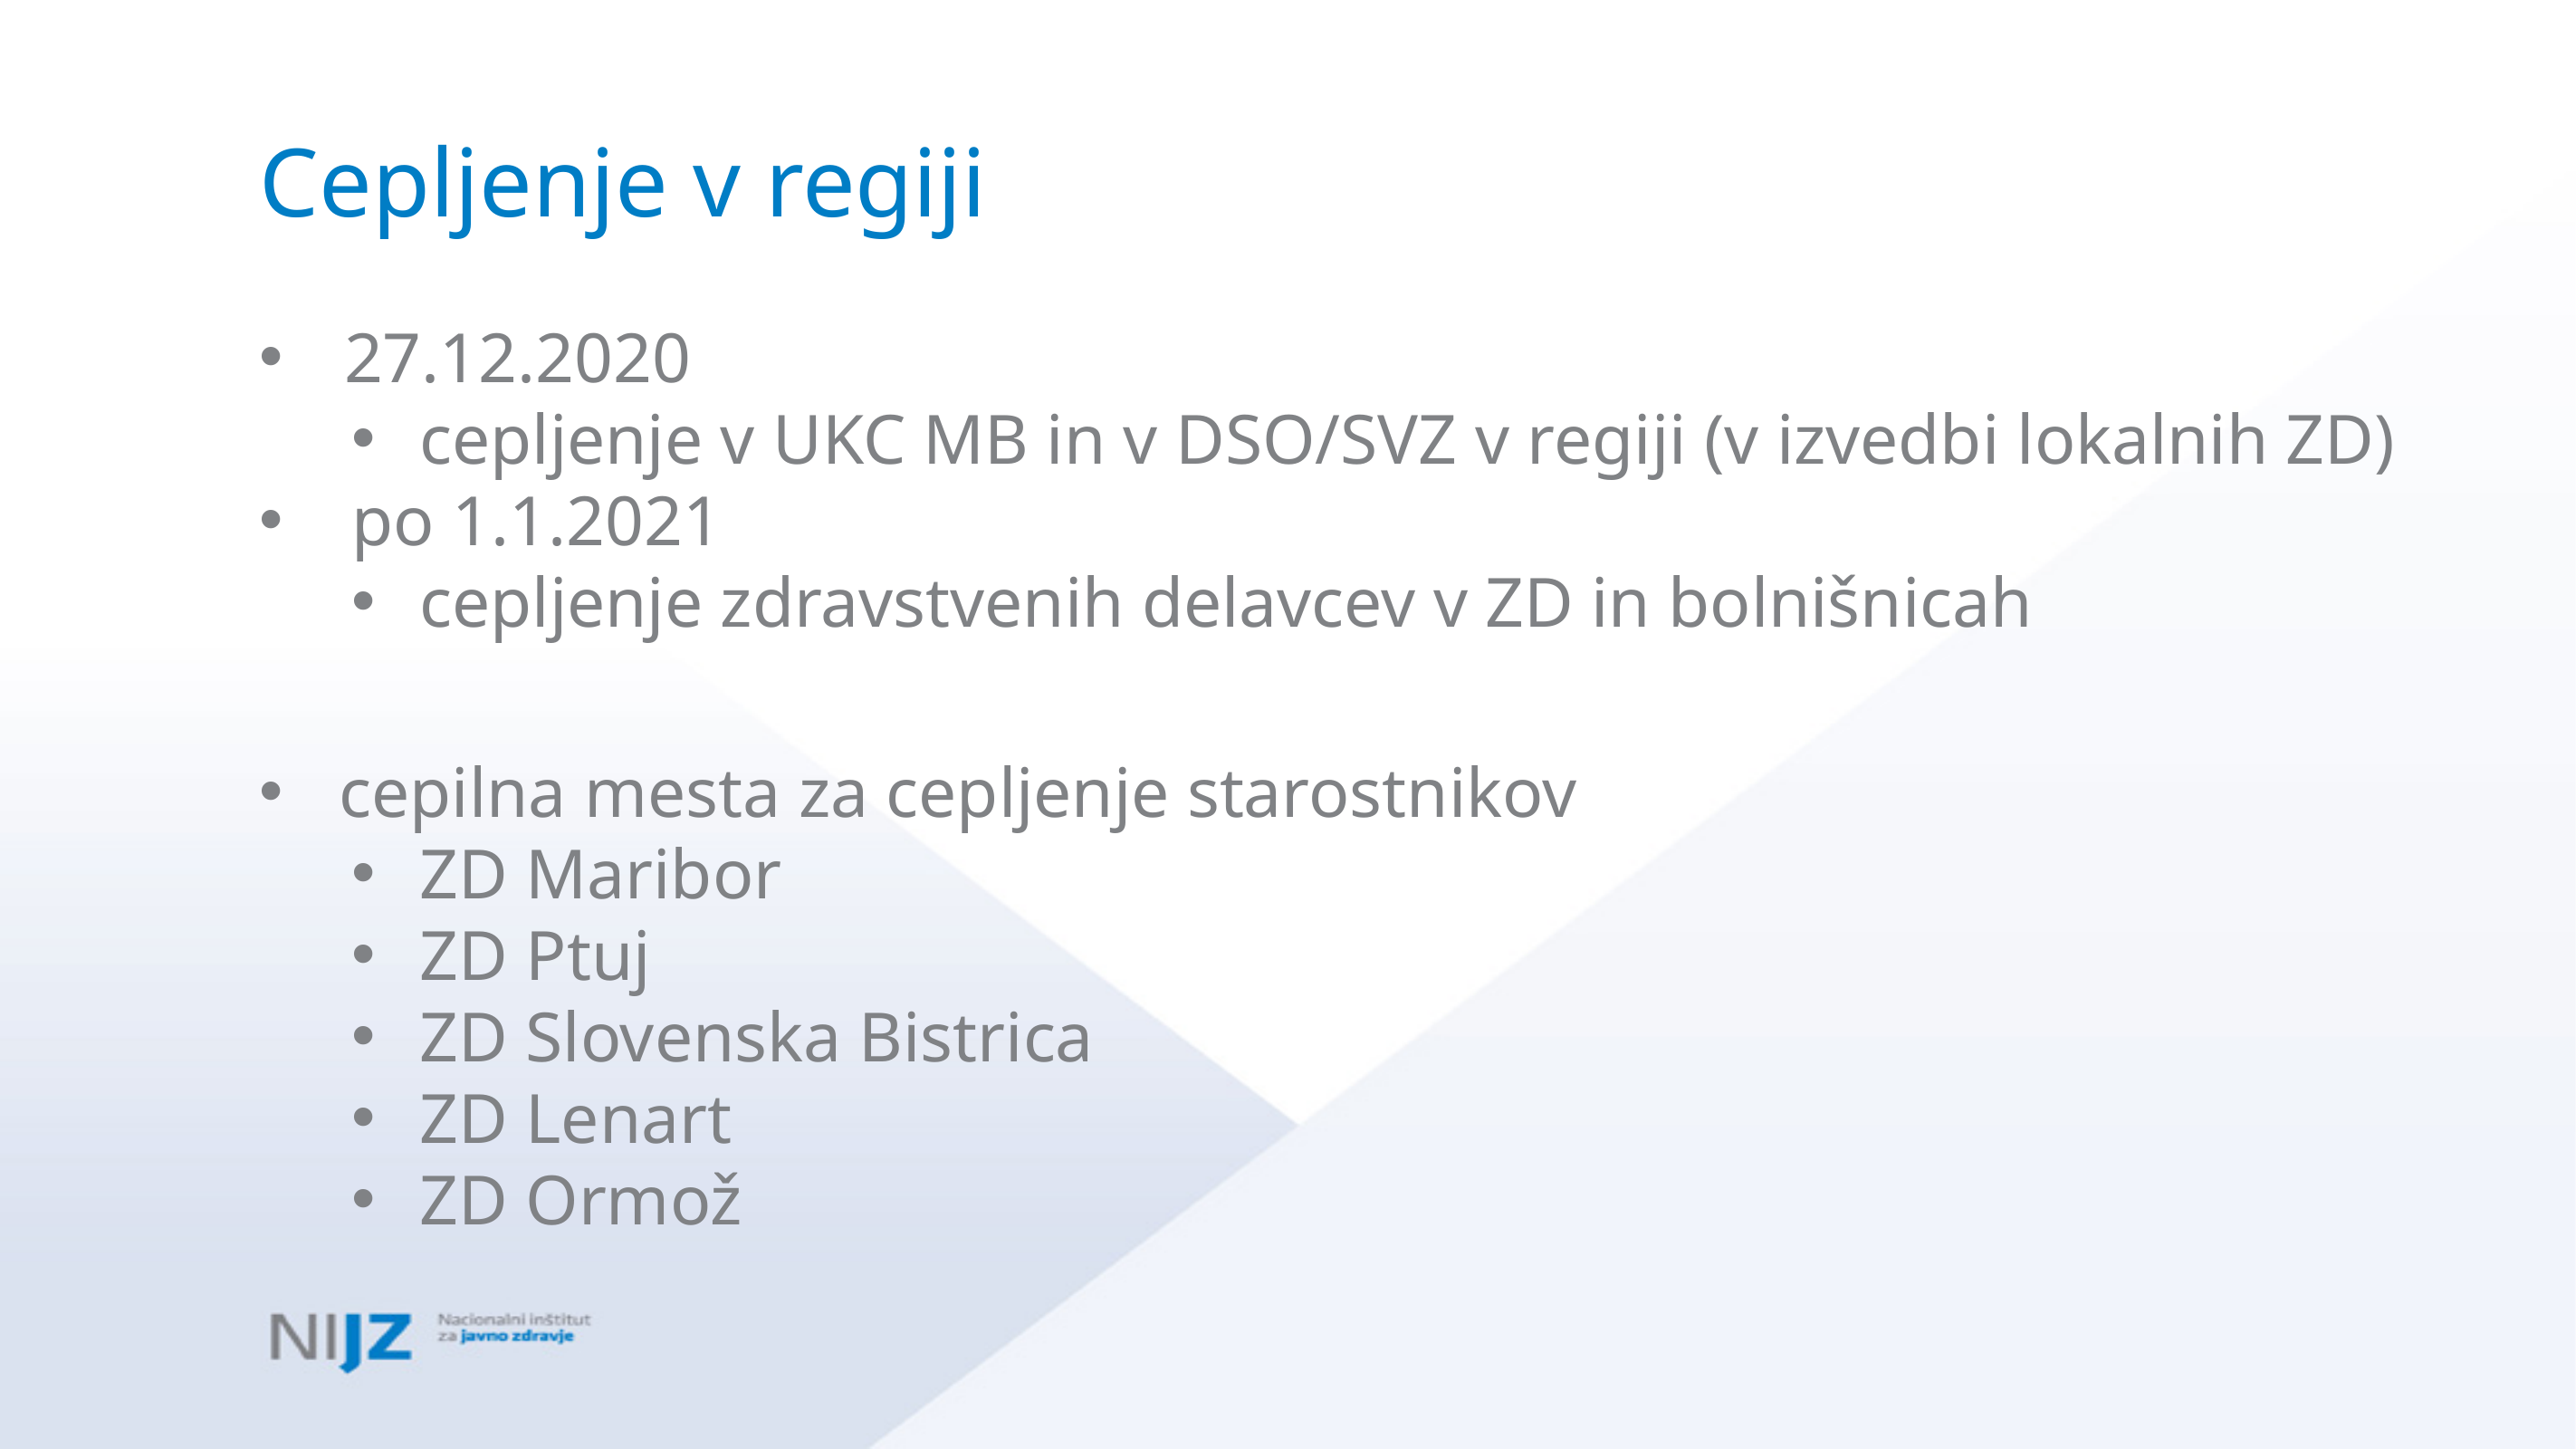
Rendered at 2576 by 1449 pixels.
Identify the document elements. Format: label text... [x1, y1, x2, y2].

title Cepljenje v regiji [252, 72, 2325, 244]
list 27.12.2020 cepljenje v UKC MB in v DSO/SVZ v regiji (v izvedbi lokalnih ZD) po 1.1.2021 cepljenje zdravstvenih delavcev v ZD in bolnišnicah cepilna mesta za cepljenje starostnikov ZD Maribor ZD Ptuj ZD Slovenska Bistrica ZD Lenart ZD Ormož [251, 307, 2411, 1249]
picture [0, 0, 2576, 1449]
